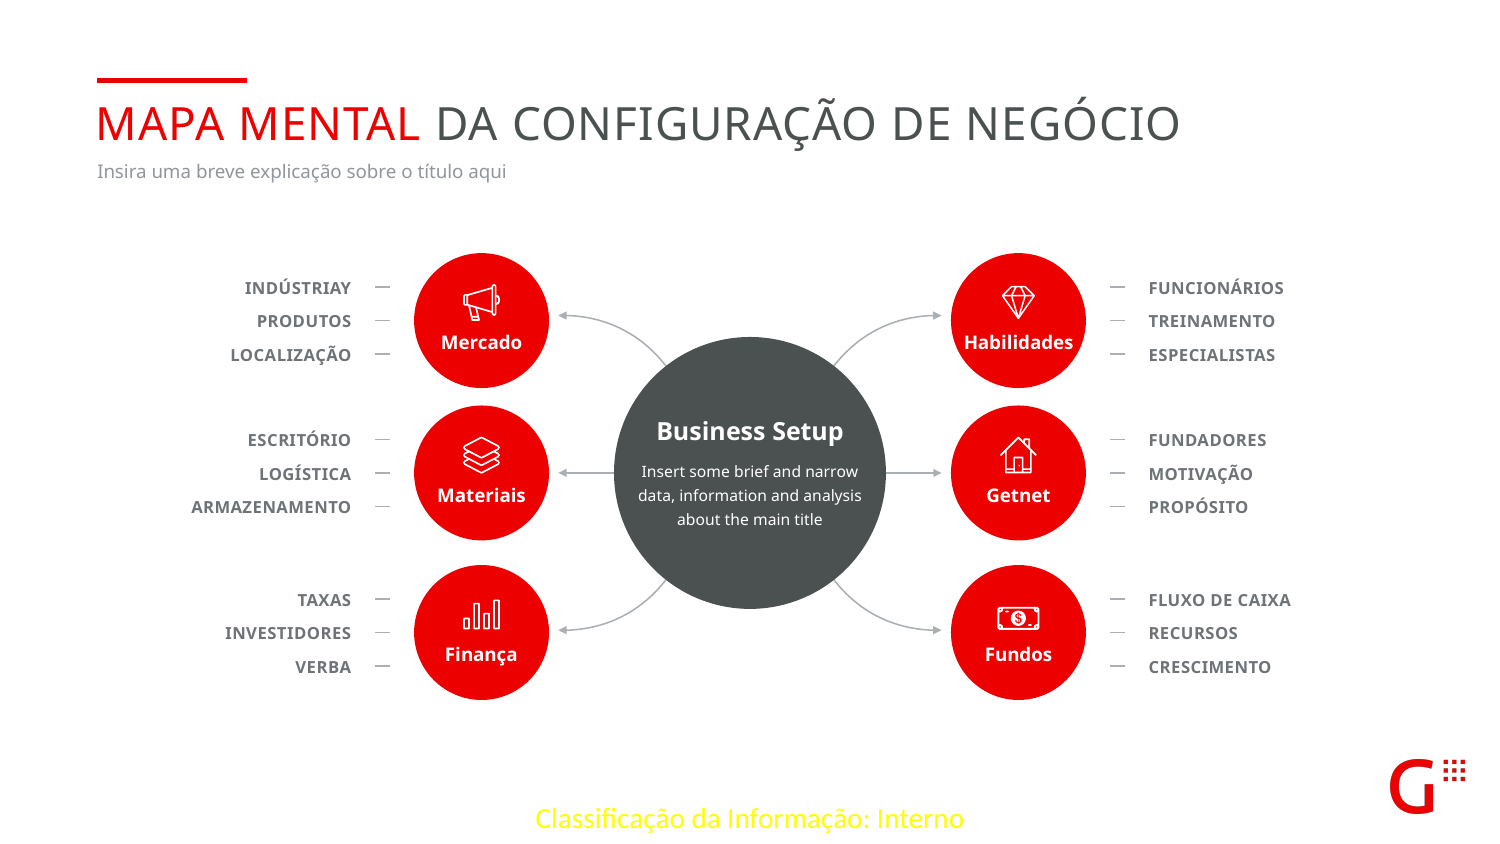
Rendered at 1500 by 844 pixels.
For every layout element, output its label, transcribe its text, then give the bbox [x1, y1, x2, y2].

list Mapa mental da configuração de negócio [95, 94, 1401, 158]
text_box [463, 436, 500, 474]
text_box Finança [421, 642, 542, 666]
text_box [413, 404, 551, 542]
text_box Materiais [421, 483, 542, 506]
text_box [1109, 277, 1333, 366]
text_box Mercado [421, 331, 542, 354]
list Insira uma breve explicação sobre o título aqui [97, 157, 1403, 181]
text_box [949, 564, 1087, 665]
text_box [166, 277, 391, 366]
text_box [834, 311, 942, 366]
text_box [558, 311, 666, 366]
text_box [949, 404, 1087, 542]
text_box [463, 284, 500, 321]
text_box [1109, 430, 1333, 518]
text_box [958, 666, 1079, 702]
text_box [421, 666, 542, 702]
text_box [413, 564, 551, 665]
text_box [166, 430, 391, 518]
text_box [166, 589, 391, 678]
picture [1390, 759, 1465, 814]
text_box [483, 612, 490, 630]
text_box [558, 580, 665, 635]
text_box Fundos [958, 642, 1079, 666]
text_box [612, 335, 887, 610]
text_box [637, 414, 863, 527]
text_box [413, 252, 551, 353]
text_box [463, 617, 470, 630]
text_box [1001, 285, 1036, 320]
text_box [1000, 436, 1037, 474]
text_box [997, 606, 1040, 630]
text_box [835, 580, 942, 635]
text_box [949, 252, 1087, 353]
text_box [421, 354, 542, 390]
text_box [958, 354, 1079, 390]
text_box [473, 602, 480, 630]
text_box Getnet [958, 483, 1079, 506]
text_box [1109, 589, 1333, 678]
text_box Habilidades [958, 331, 1079, 354]
text_box [493, 599, 500, 630]
